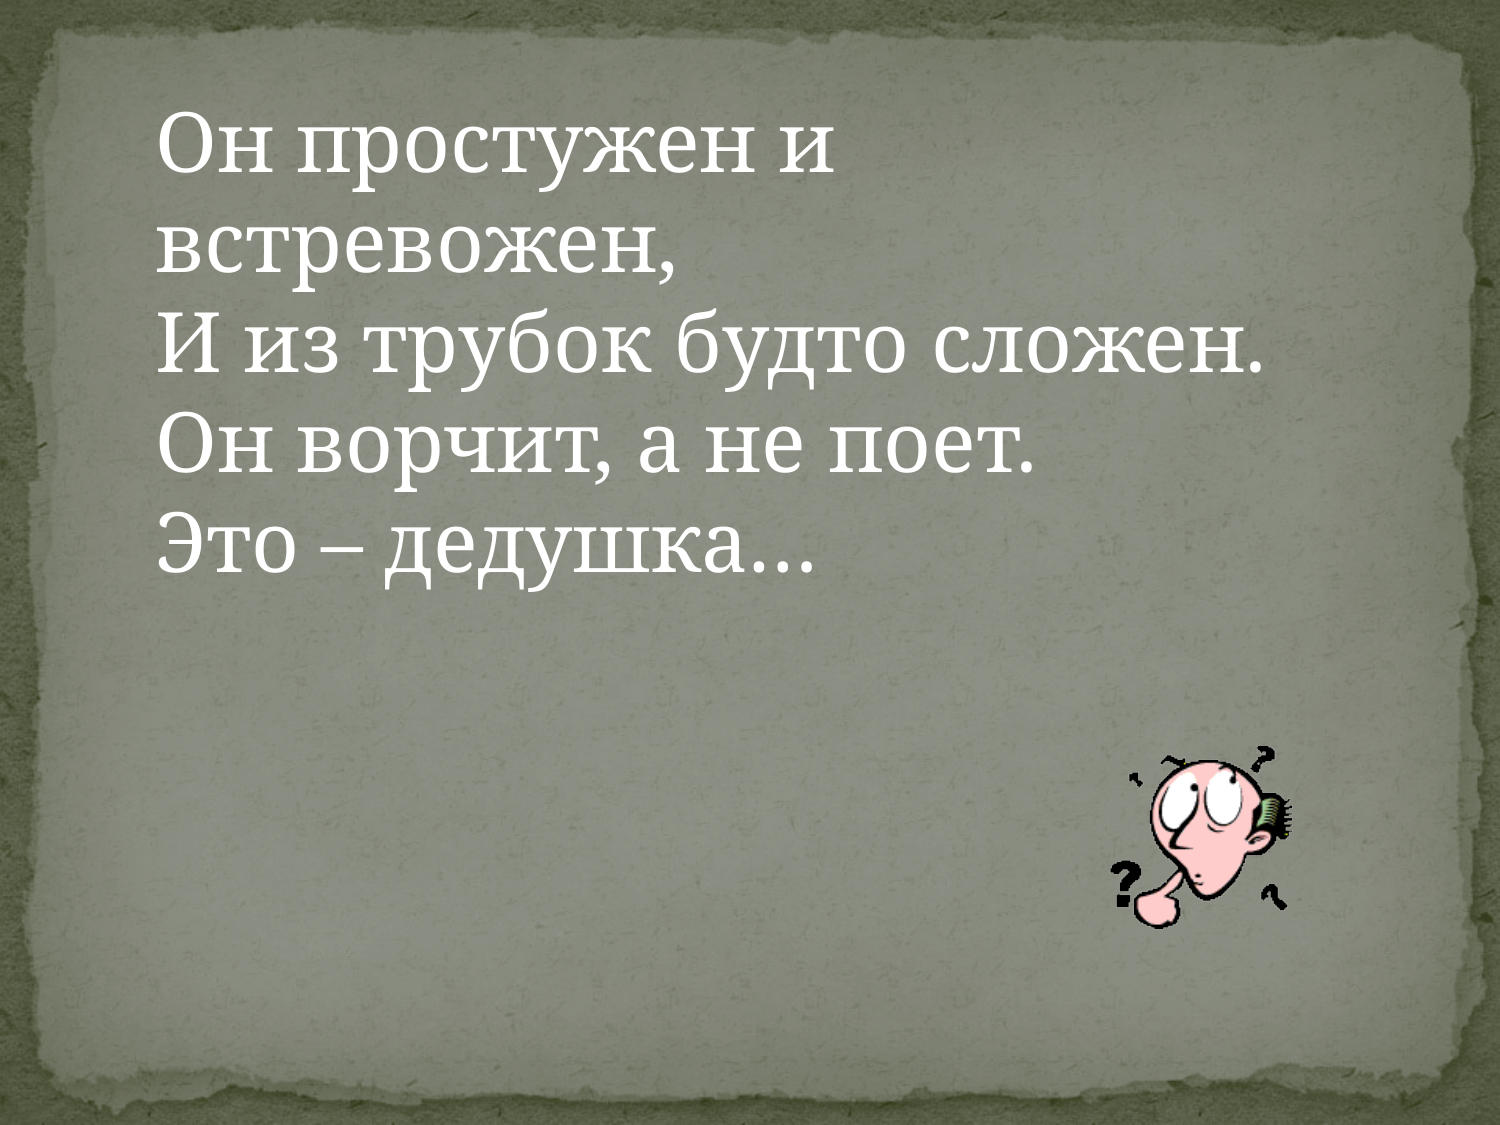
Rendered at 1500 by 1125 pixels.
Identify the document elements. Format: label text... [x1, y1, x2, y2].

picture [1101, 738, 1302, 939]
text_box Он простужен и встревожен, И из трубок будто сложен. Он ворчит, а не поет. Это – дедушка… [140, 82, 1360, 597]
